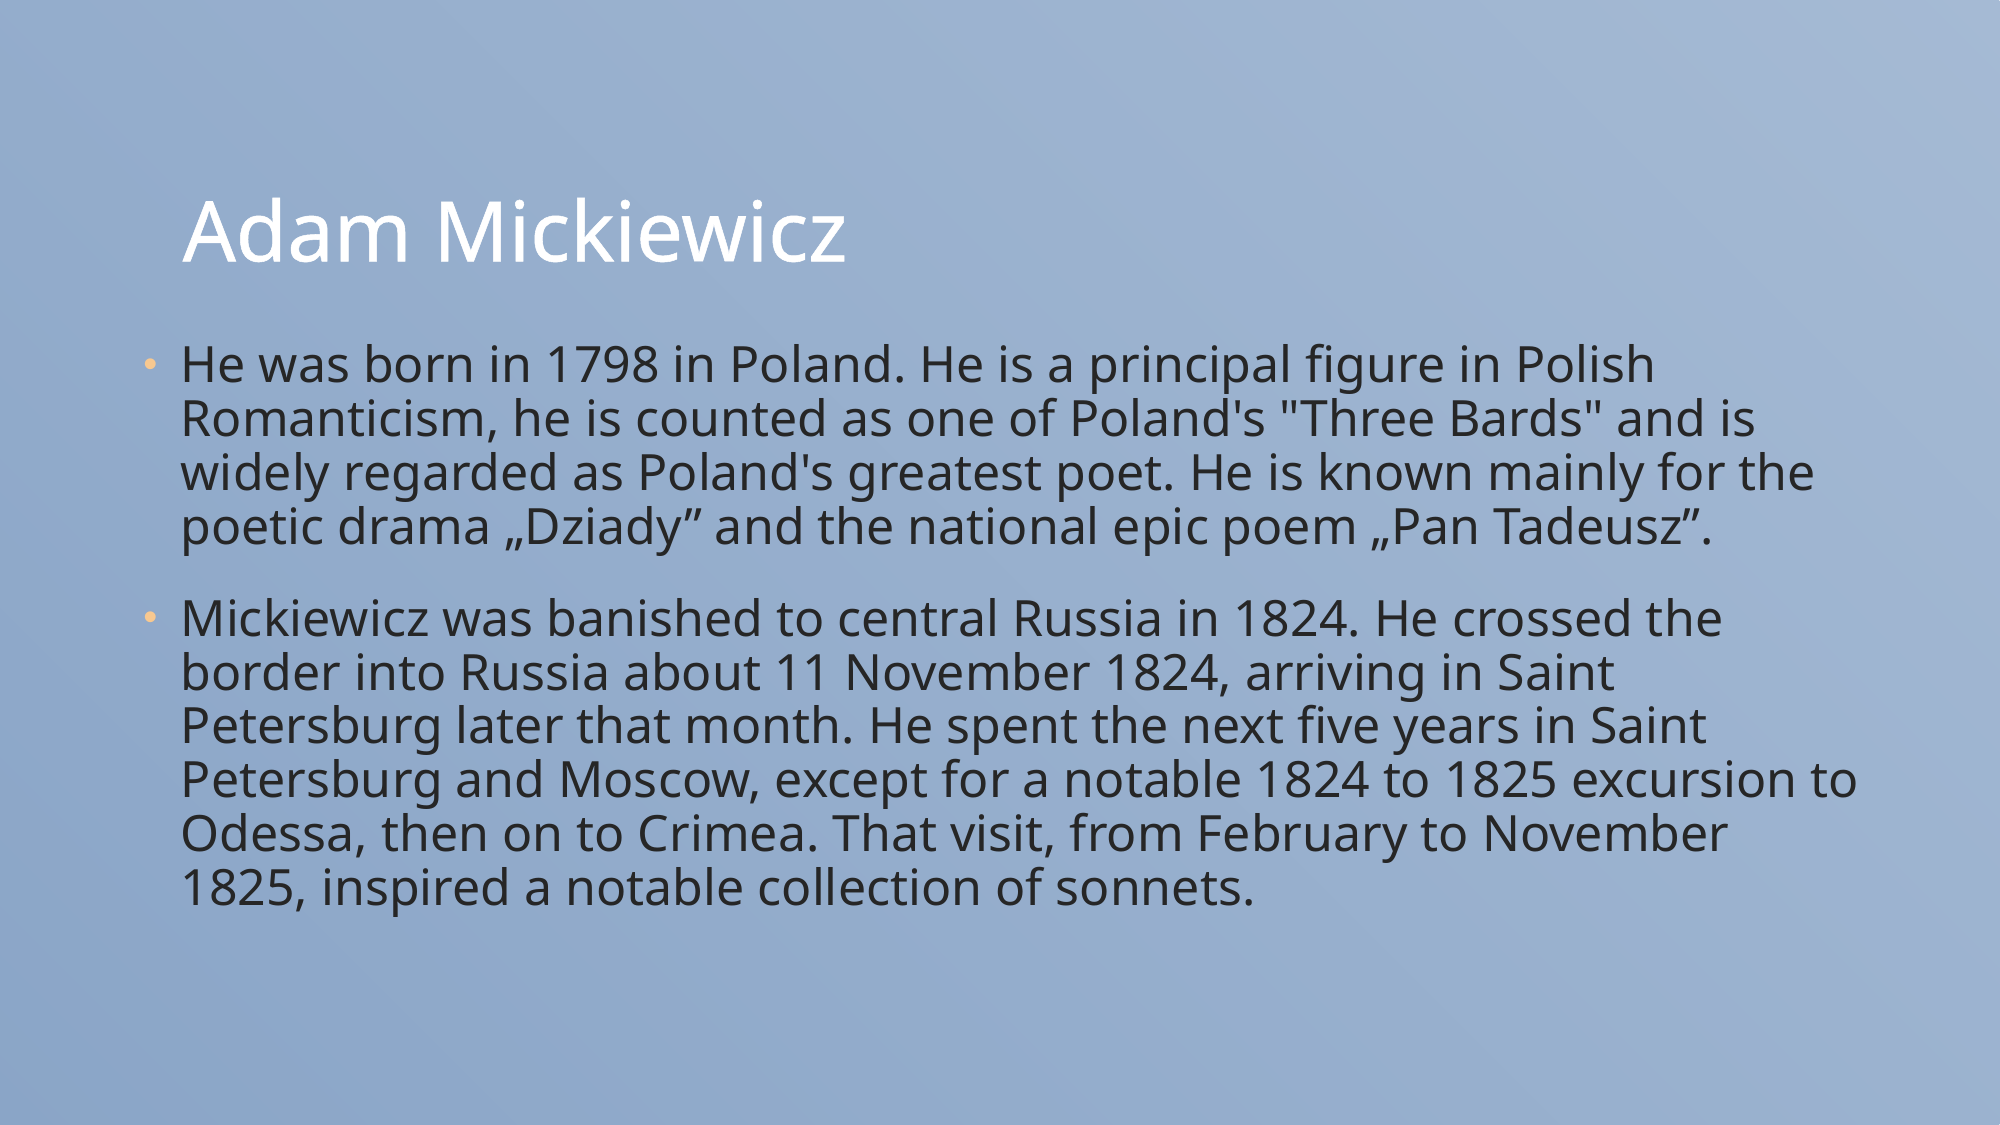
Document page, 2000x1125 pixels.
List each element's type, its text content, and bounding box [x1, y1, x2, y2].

title Adam Mickiewicz [167, 210, 1071, 234]
list He was born in 1798 in Poland. He is a principal figure in Polish Romanticism, he is counted as one of Poland's "Three Bards" and is widely regarded as Poland's greatest poet. He is known mainly for the poetic drama „Dziady” and the national epic poem „Pan Tadeusz”. Mickiewicz was banished to central Russia in 1824. He crossed the border into Russia about 11 November 1824, arriving in Saint Petersburg later that month. He spent the next five years in Saint Petersburg and Moscow, except for a notable 1824 to 1825 excursion to Odessa, then on to Crimea. That visit, from February to November 1825, inspired a notable collection of sonnets. [120, 234, 1879, 938]
